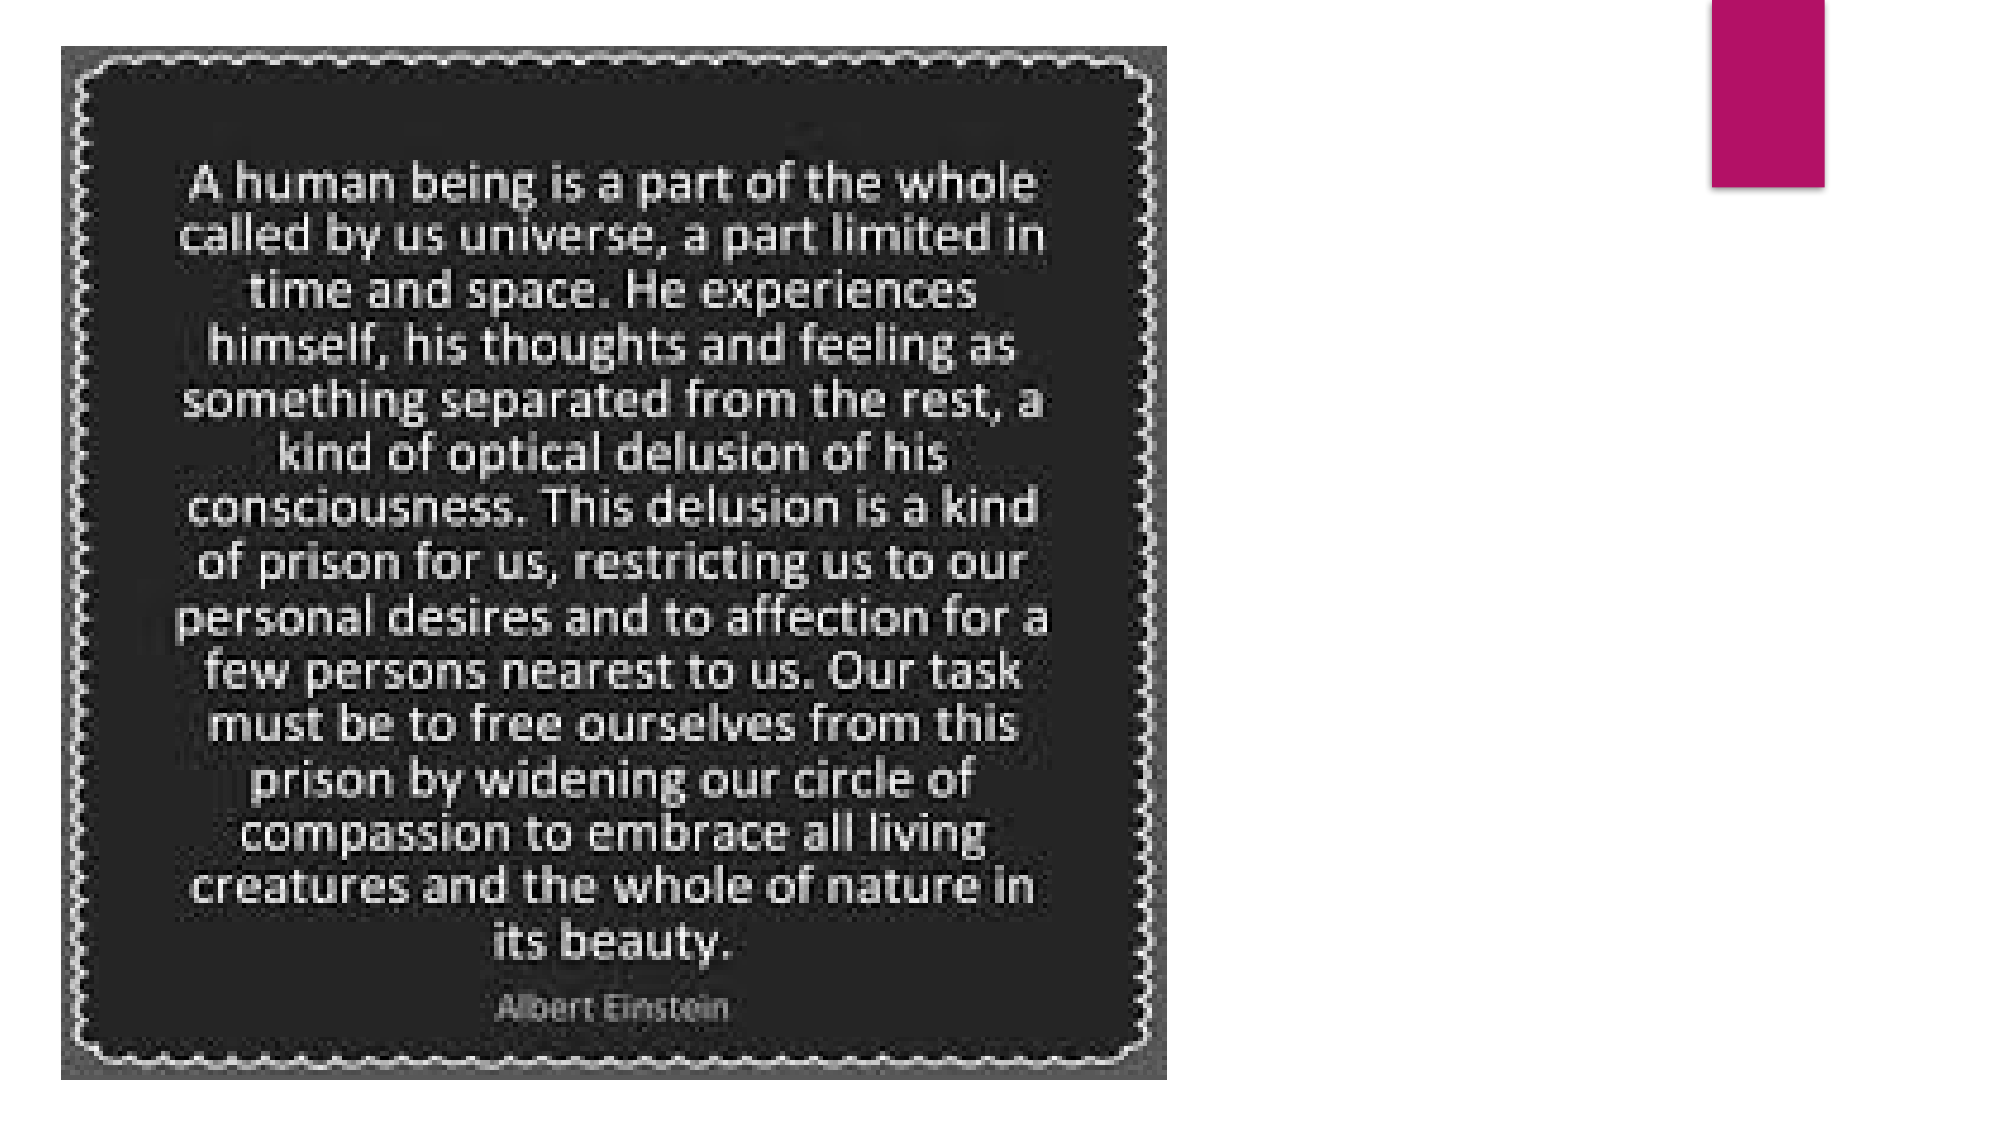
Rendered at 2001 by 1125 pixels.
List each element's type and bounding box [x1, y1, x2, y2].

picture [61, 46, 1167, 1081]
